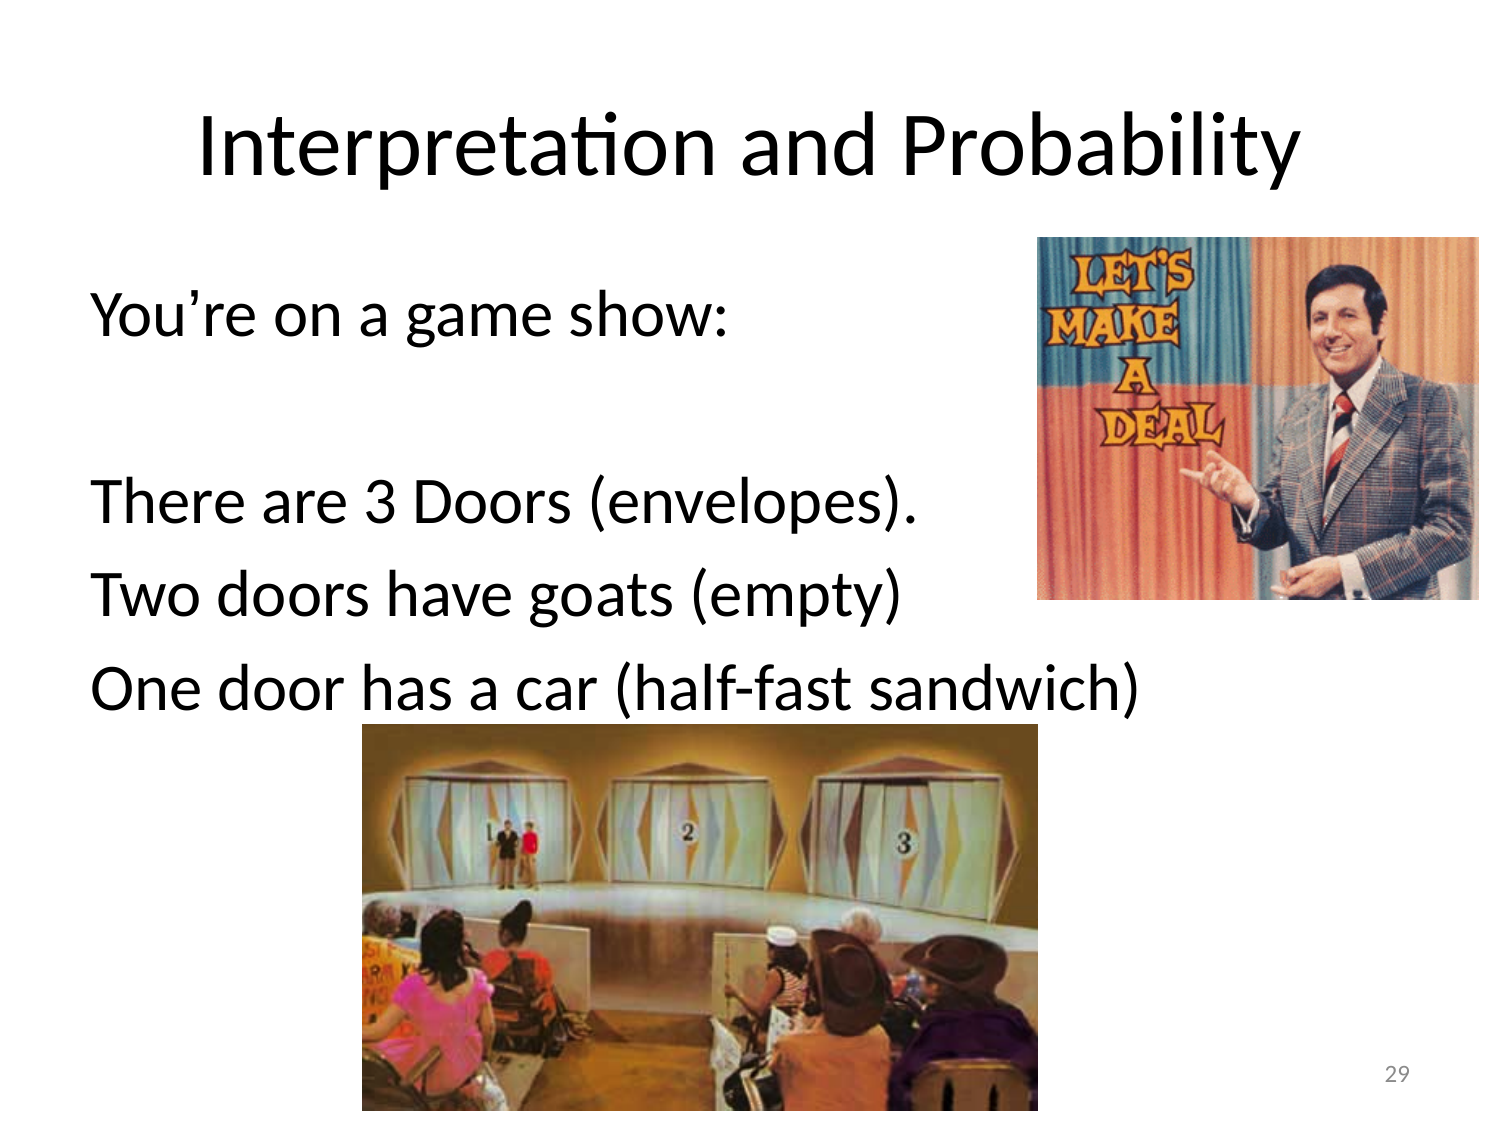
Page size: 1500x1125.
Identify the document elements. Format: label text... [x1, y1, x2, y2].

list You’re on a game show: There are 3 Doors (envelopes). Two doors have goats (empty) One door has a car (half-fast sandwich) [75, 262, 1425, 1005]
title Interpretation and Probability [75, 45, 1425, 233]
slide_number 29 [1074, 1042, 1425, 1103]
picture [362, 724, 1038, 1111]
picture [1037, 237, 1479, 600]
